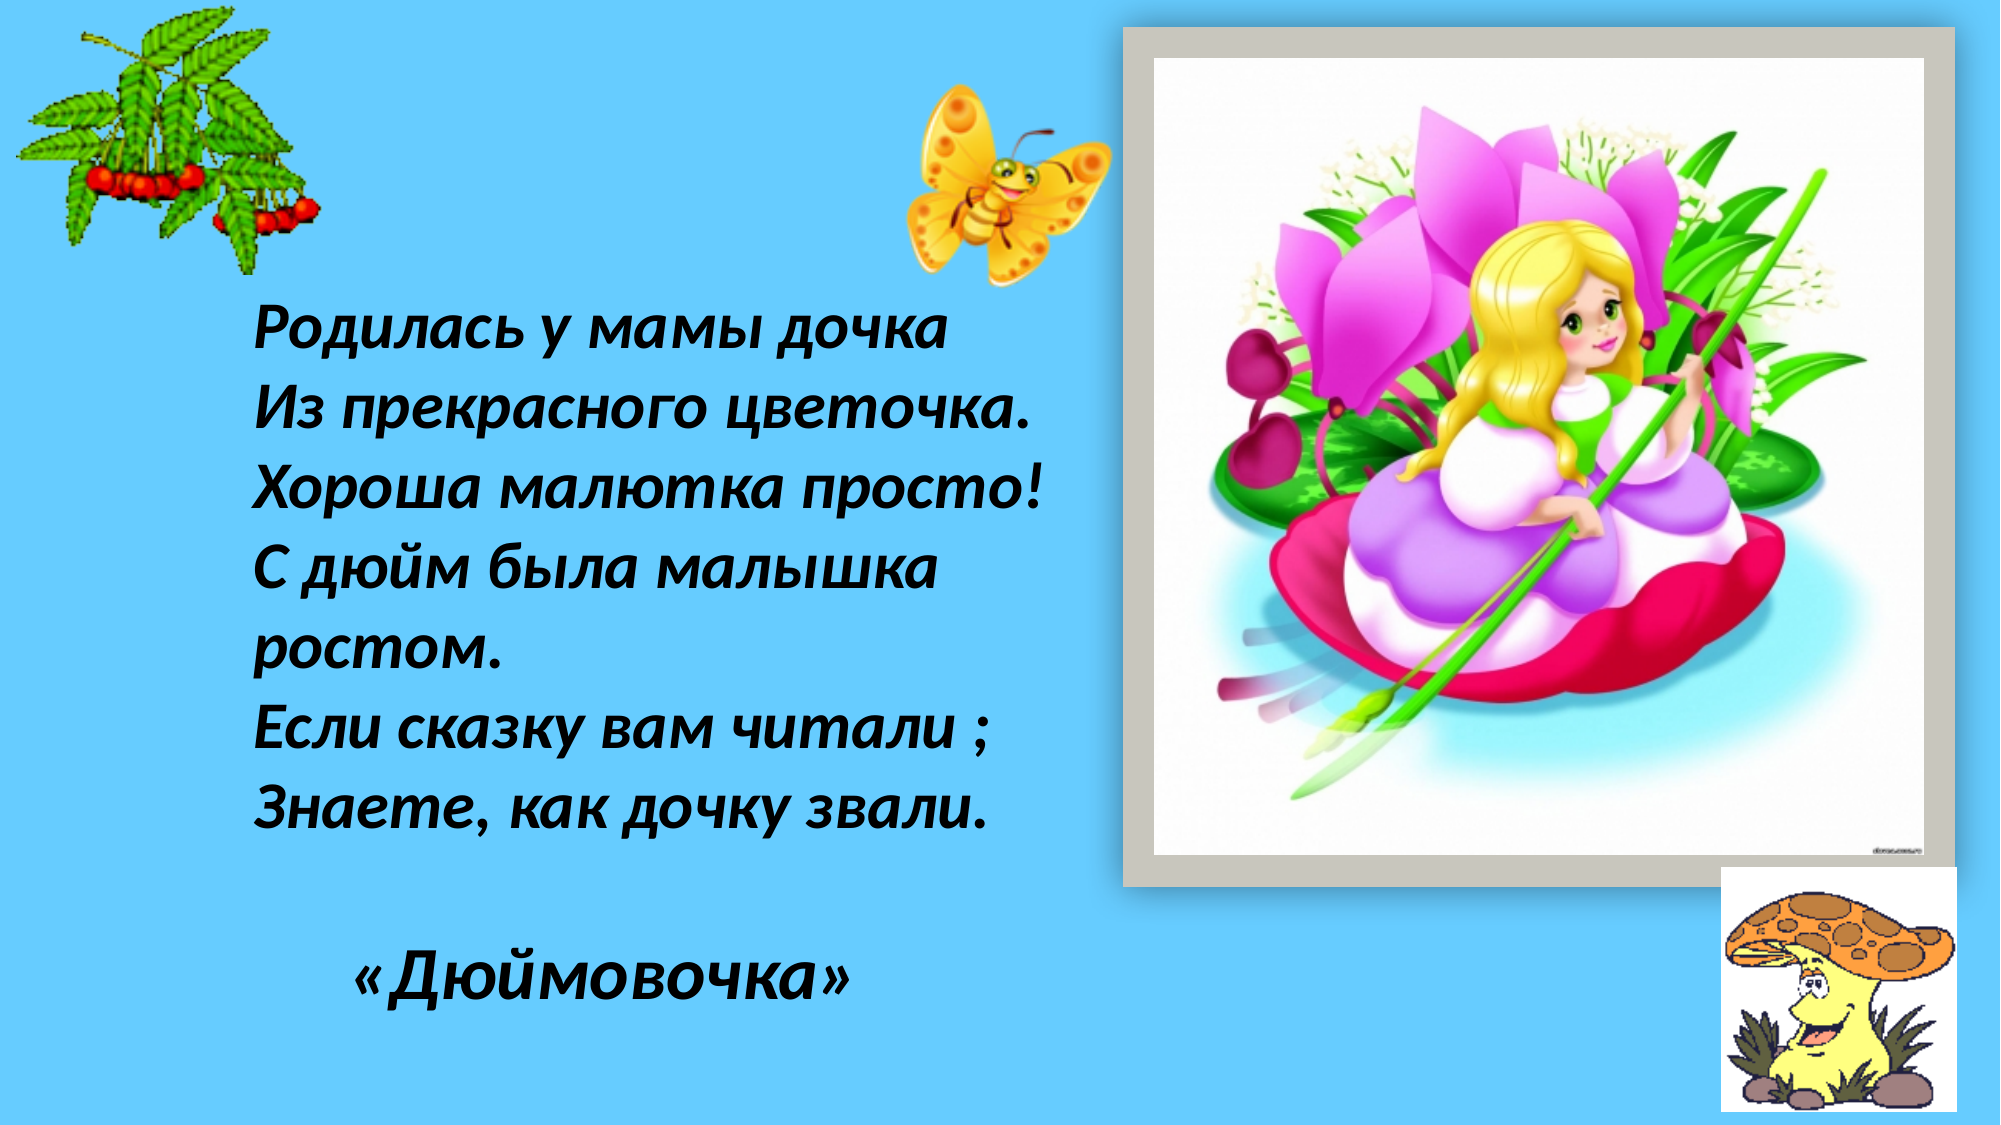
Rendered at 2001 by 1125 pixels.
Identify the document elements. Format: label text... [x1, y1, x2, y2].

picture [15, 0, 327, 275]
text_box «Дюймовочка» [334, 916, 899, 1022]
picture [1721, 867, 1957, 1112]
text_box Родилась у мамы дочка Из прекрасного цветочка. Хороша малютка просто! С дюйм была малышка ростом. Если сказку вам читали ; Знаете, как дочку звали. [238, 274, 1125, 850]
picture [841, 58, 1924, 856]
